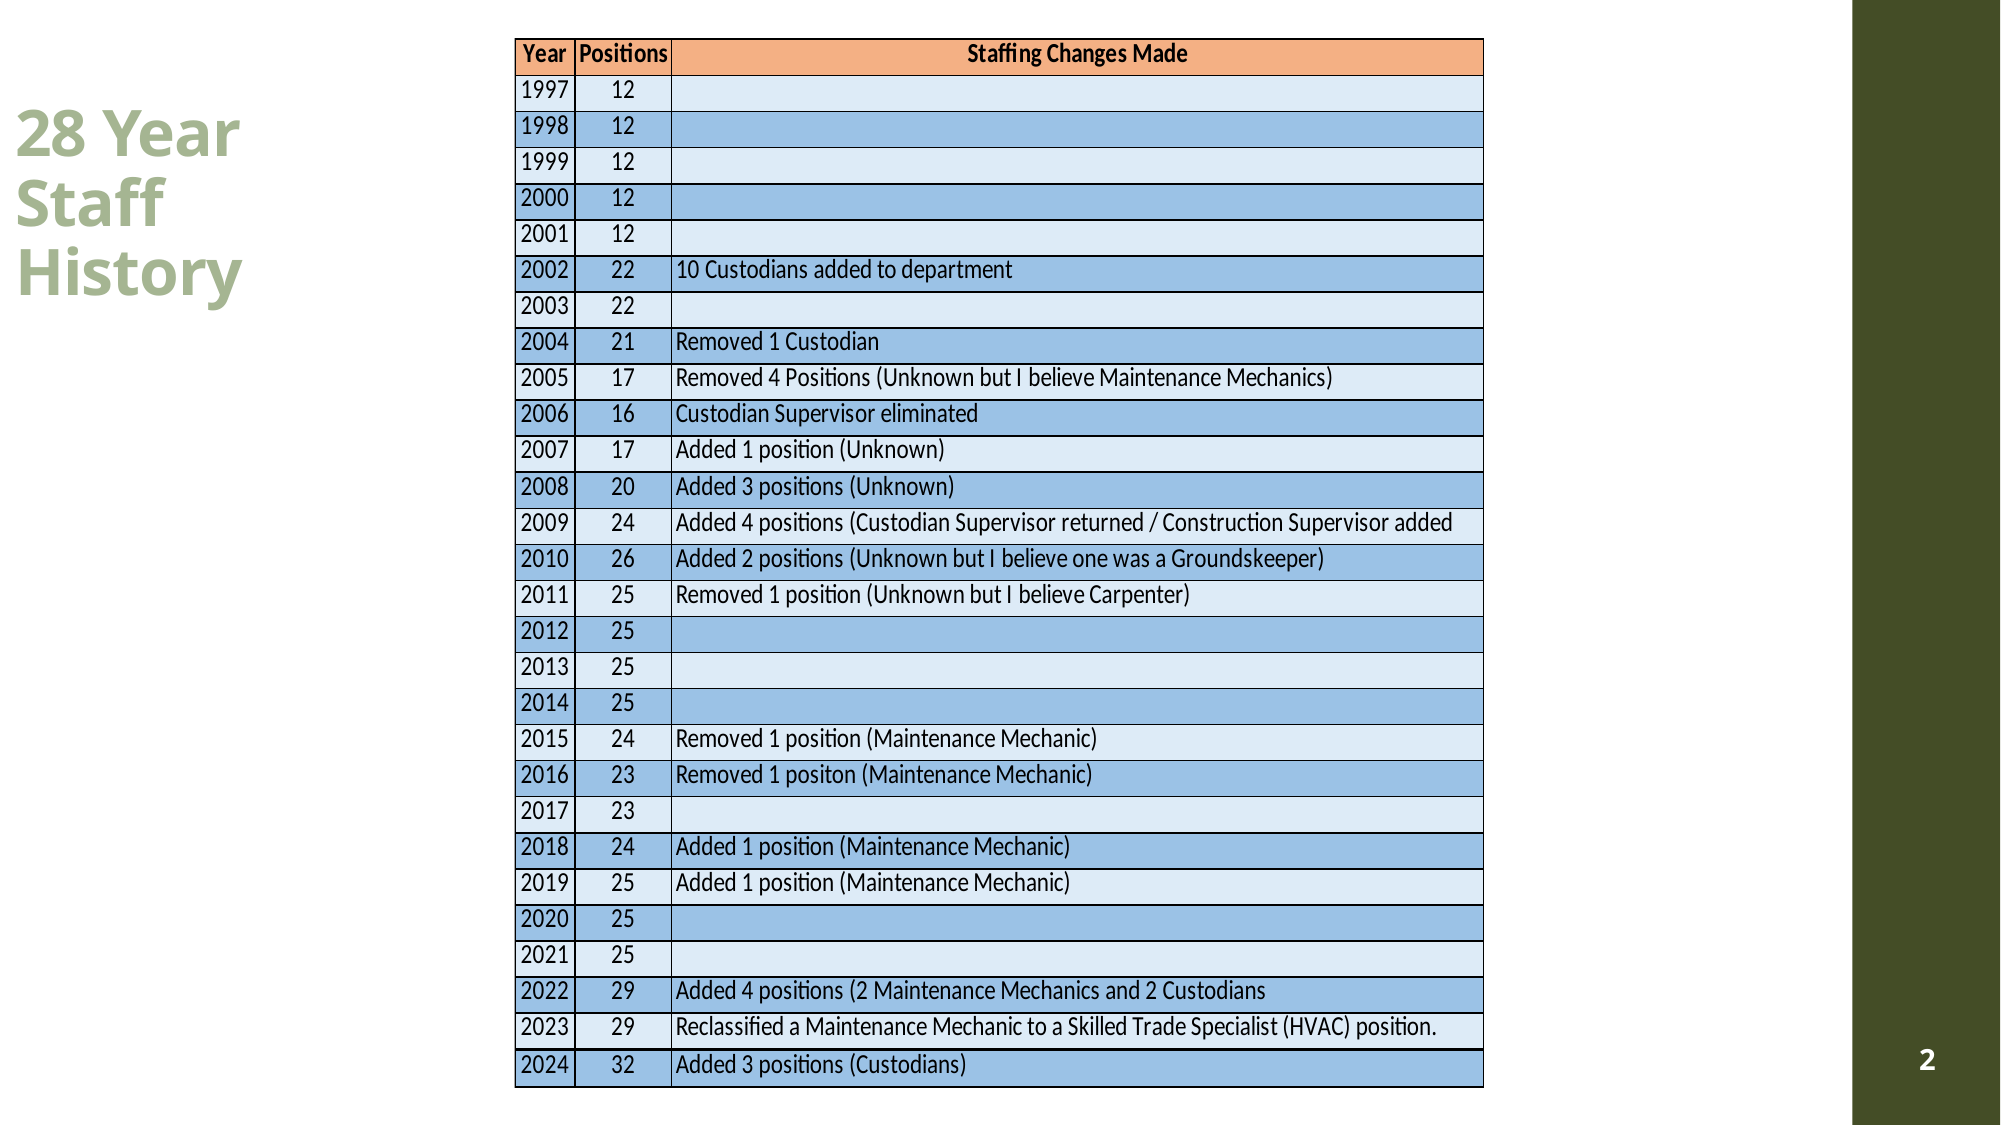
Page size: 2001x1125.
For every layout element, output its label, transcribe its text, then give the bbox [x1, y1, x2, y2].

slide_number 2 [1852, 1012, 2000, 1110]
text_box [514, 38, 1486, 1090]
title 28 Year Staff History [0, 95, 383, 317]
